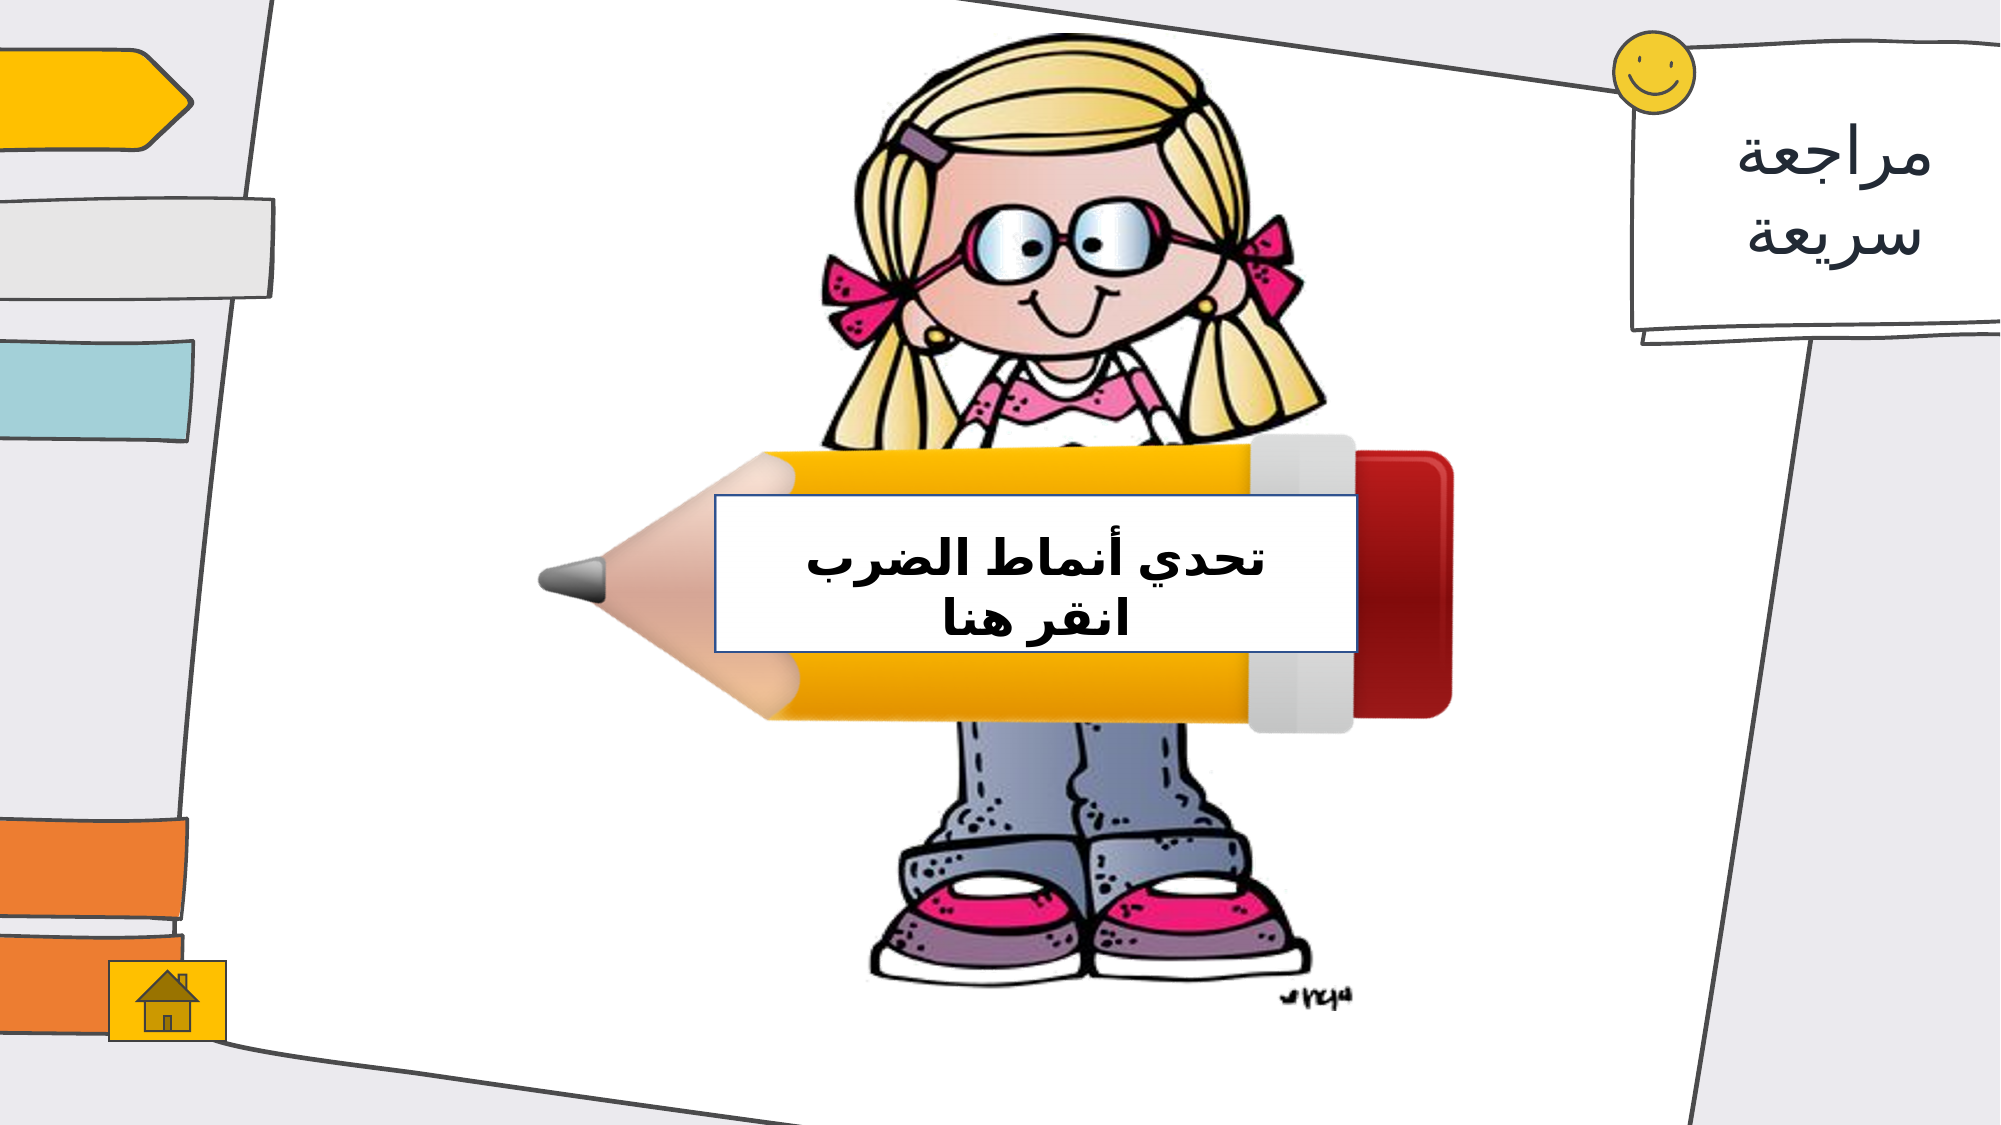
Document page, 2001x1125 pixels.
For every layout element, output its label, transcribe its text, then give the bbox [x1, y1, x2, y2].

text_box مراجعة سريعة [1720, 100, 1951, 276]
text_box [108, 960, 227, 1042]
picture [501, 33, 1615, 1092]
